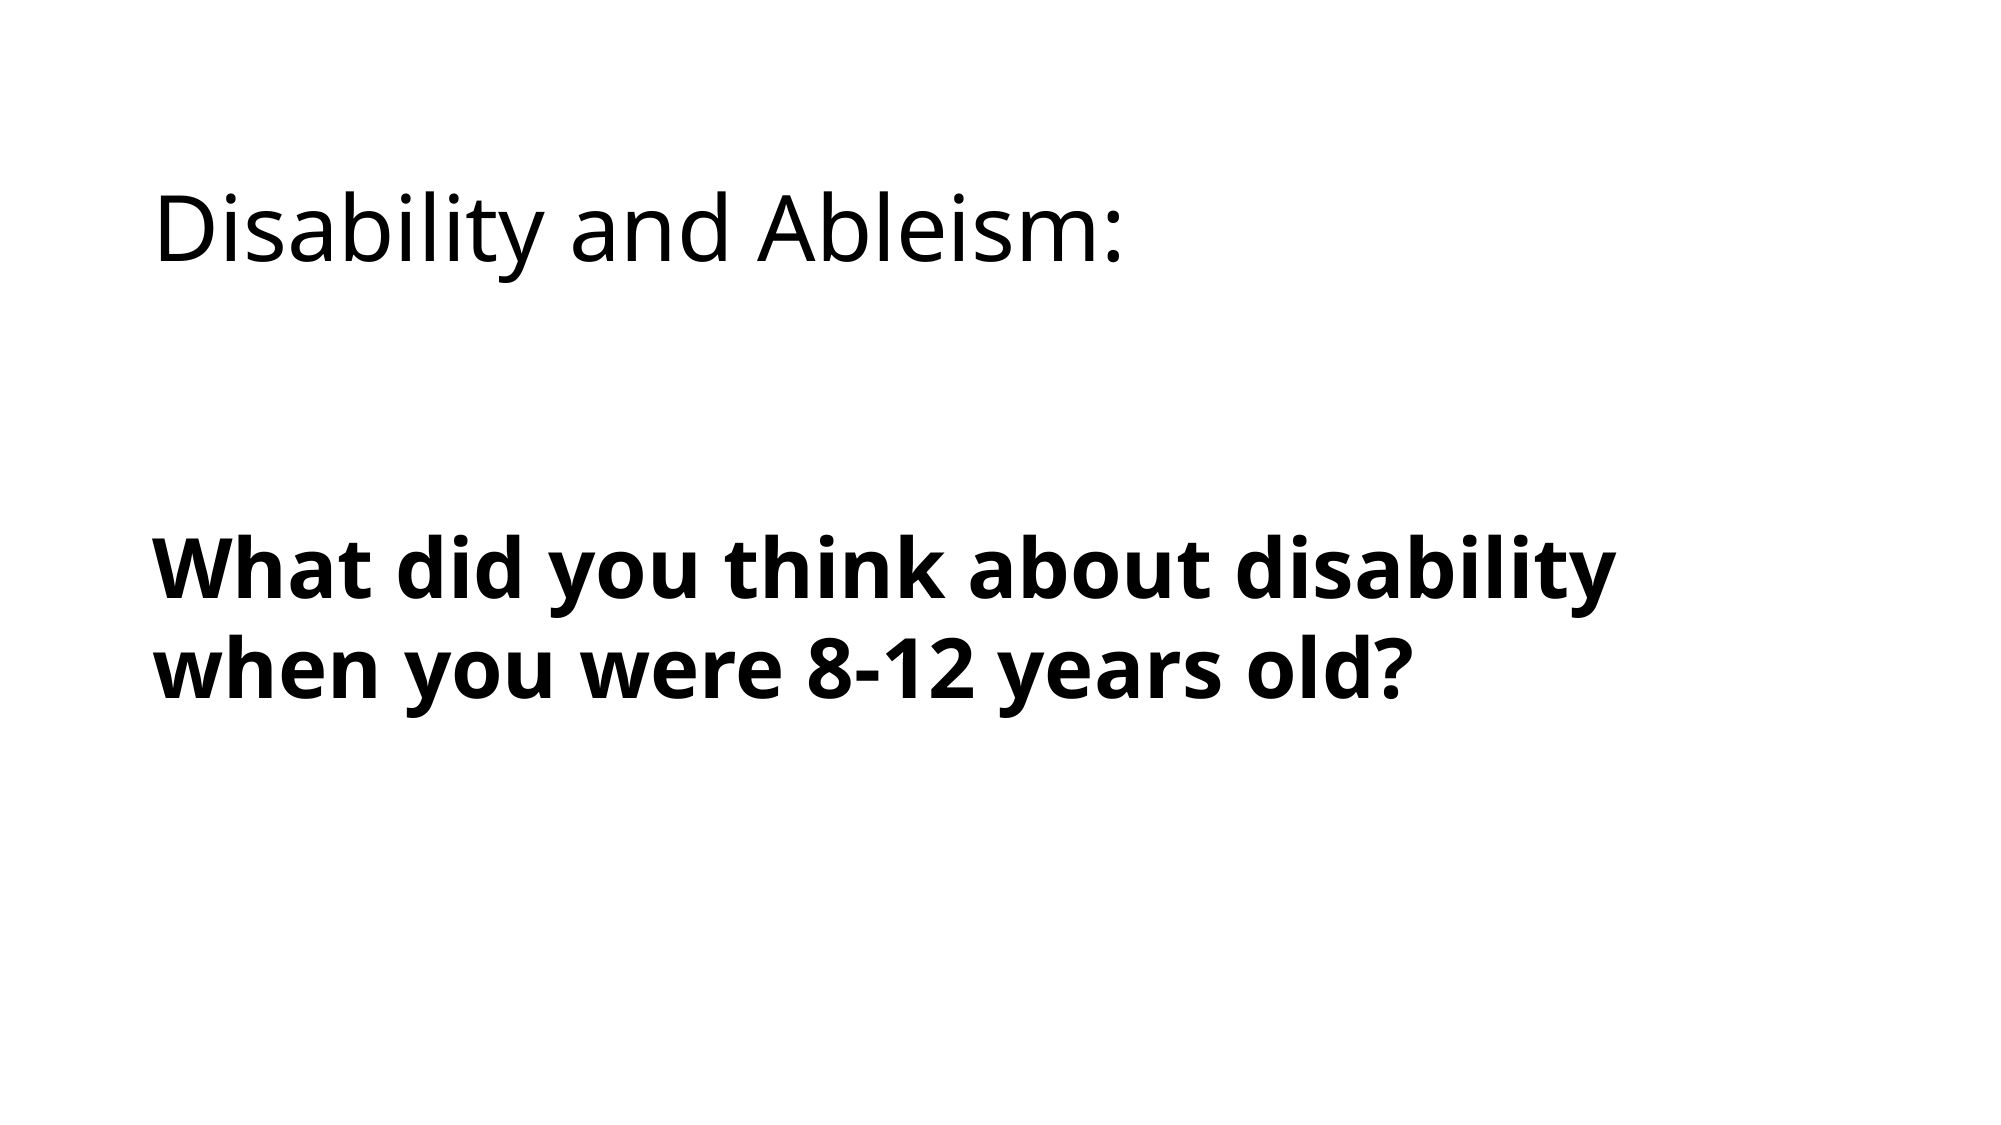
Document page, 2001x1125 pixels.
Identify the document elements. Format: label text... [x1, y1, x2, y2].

list What did you think about disability when you were 8-12 years old? [137, 507, 1863, 936]
title Disability and Ableism: [137, 151, 1863, 312]
